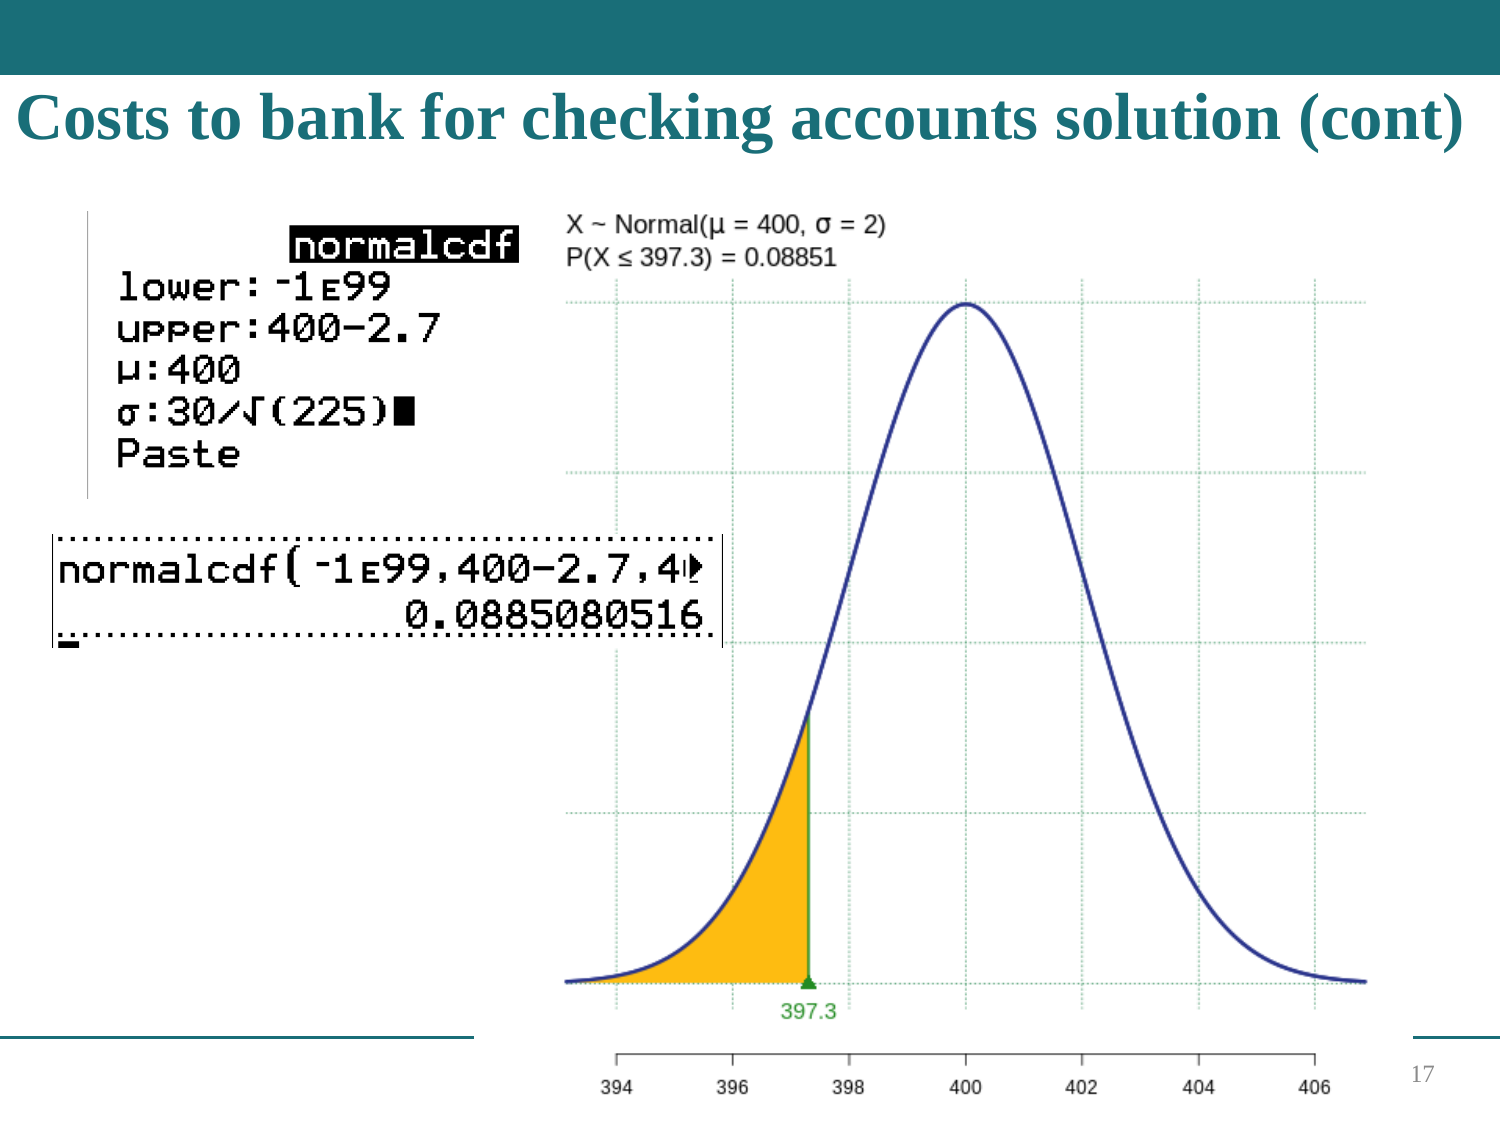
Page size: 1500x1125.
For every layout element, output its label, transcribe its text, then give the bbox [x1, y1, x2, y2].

slide_number 17 [1413, 1042, 1450, 1103]
picture [52, 185, 1413, 1124]
title Costs to bank for checking accounts solution (cont) [0, 74, 1500, 212]
